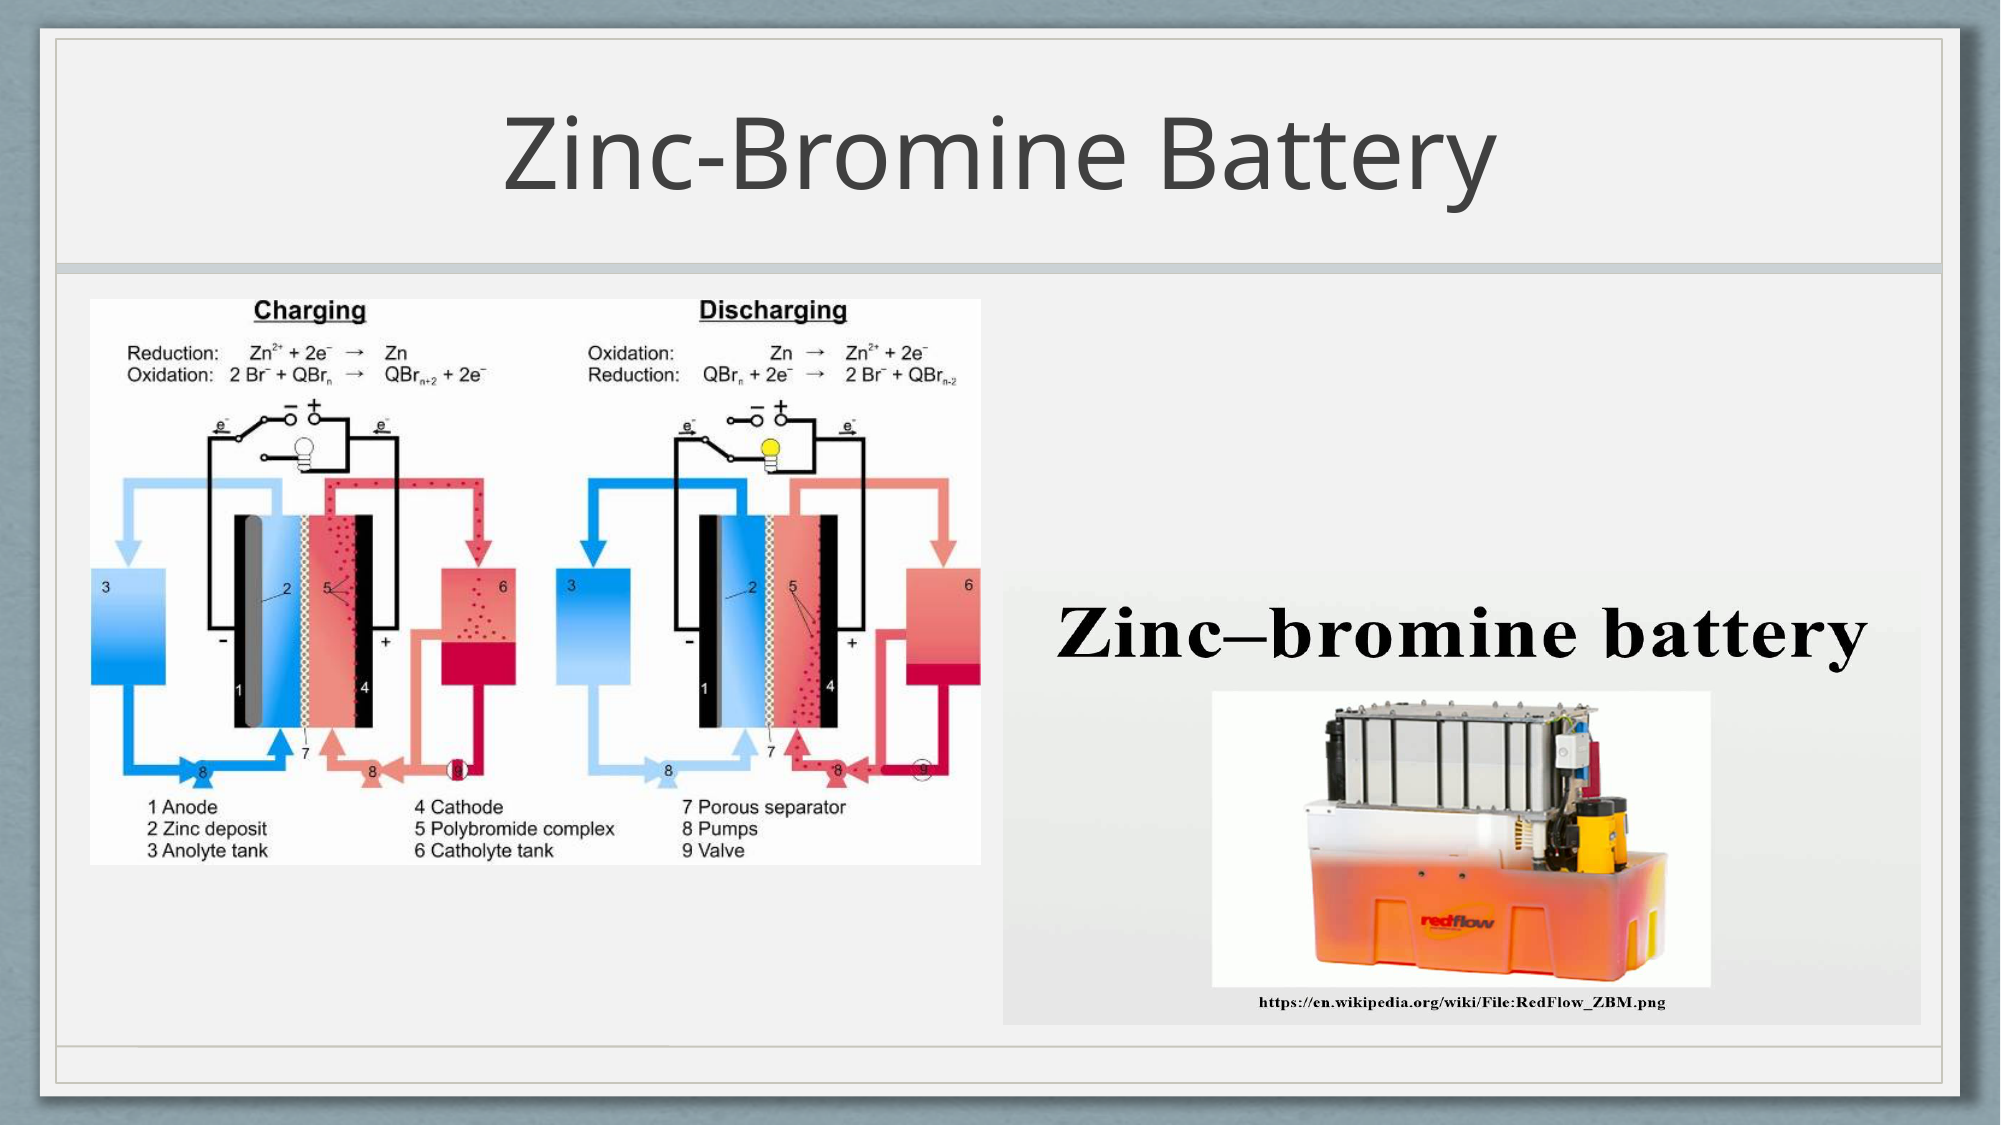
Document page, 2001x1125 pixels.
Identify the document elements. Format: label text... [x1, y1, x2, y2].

title Zinc-Bromine Battery [196, 40, 1804, 260]
picture [1002, 570, 1921, 1025]
picture [89, 298, 981, 866]
